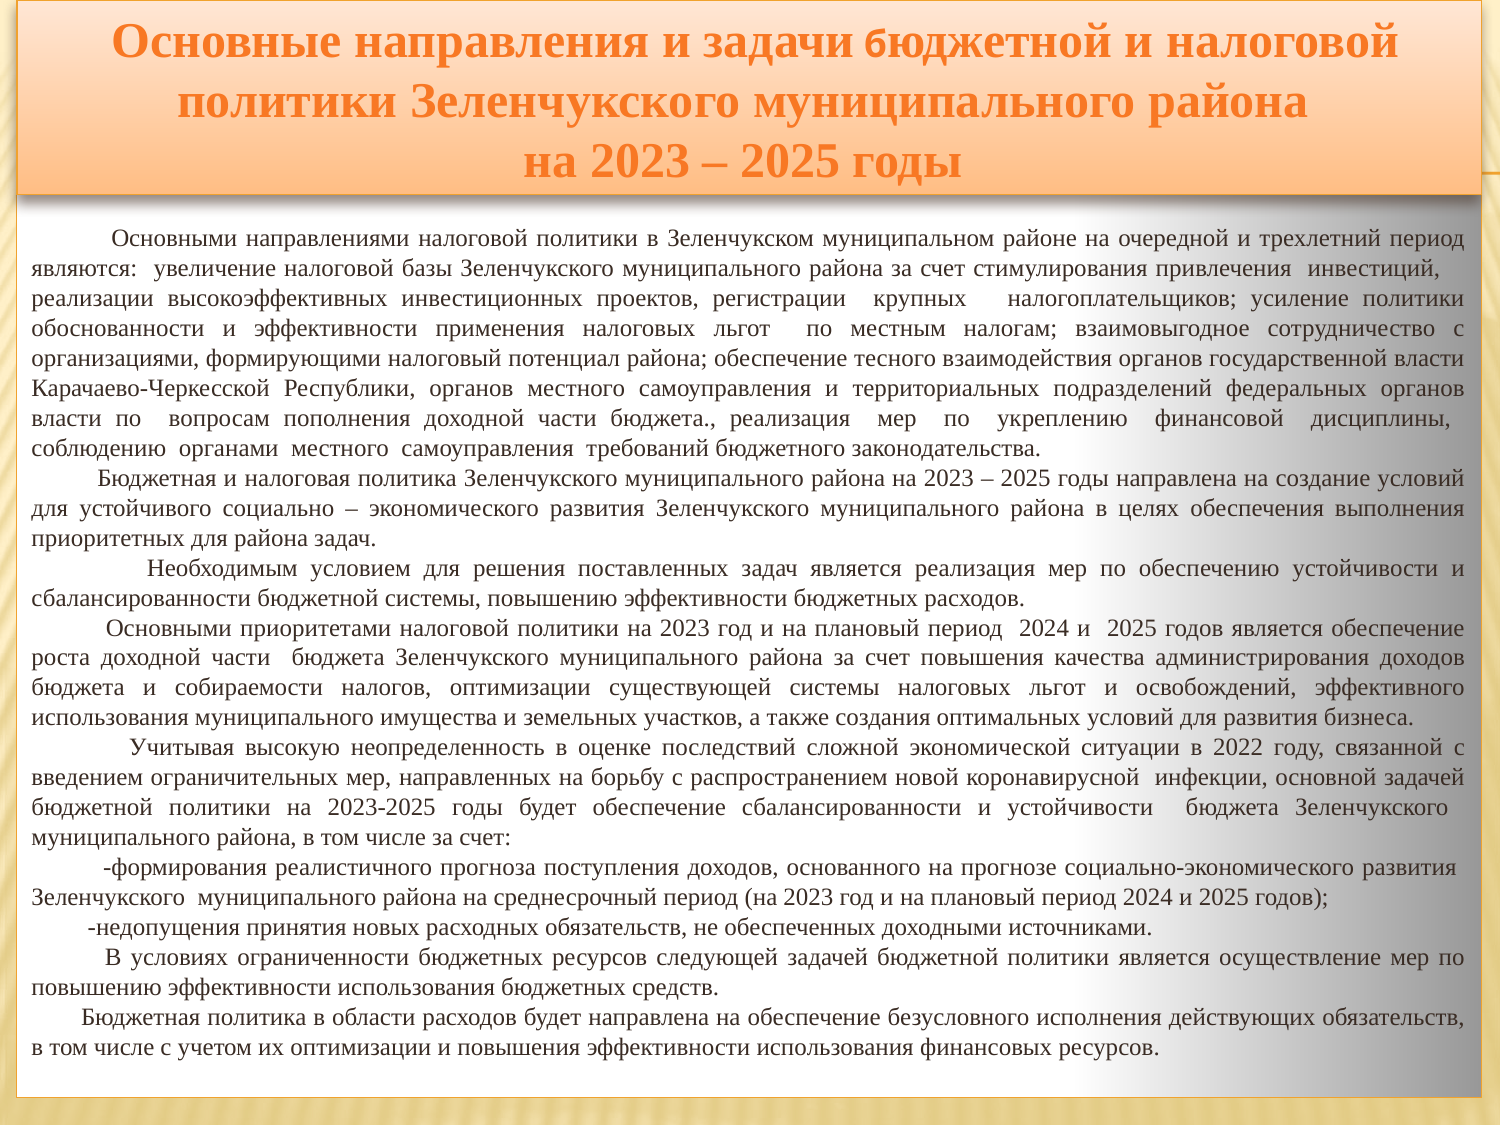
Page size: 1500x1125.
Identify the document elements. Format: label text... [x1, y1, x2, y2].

text_box Основными направлениями налоговой политики в Зеленчукском муниципальном районе на очередной и трехлетний период являются: увеличение налоговой базы Зеленчукского муниципального района за счет стимулирования привлечения инвестиций, реализации высокоэффективных инвестиционных проектов, регистрации крупных налогоплательщиков; усиление политики обоснованности и эффективности применения налоговых льгот по местным налогам; взаимовыгодное сотрудничество с организациями, формирующими налоговый потенциал района; обеспечение тесного взаимодействия органов государственной власти Карачаево-Черкесской Республики, органов местного самоуправления и территориальных подразделений федеральных органов власти по вопросам пополнения доходной части бюджета., реализация мер по укреплению финансовой дисциплины, соблюдению органами местного самоуправления требований бюджетного законодательства. Бюджетная и налоговая политика Зеленчукского муниципального района на 2023 – 2025 годы направлена на создание условий для устойчивого социально – экономического развития Зеленчукского муниципального района в целях обеспечения выполнения приоритетных для района задач. Необходимым условием для решения поставленных задач является реализация мер по обеспечению устойчивости и сбалансированности бюджетной системы, повышению эффективности бюджетных расходов. Основными приоритетами налоговой политики на 2023 год и на плановый период 2024 и 2025 годов является обеспечение роста доходной части бюджета Зеленчукского муниципального района за счет повышения качества администрирования доходов бюджета и собираемости налогов, оптимизации существующей системы налоговых льгот и освобождений, эффективного использования муниципального имущества и земельных участков, а также создания оптимальных условий для развития бизнеса. Учитывая высокую неопределенность в оценке последствий сложной экономической ситуации в 2022 году, связанной с введением ограничительных мер, направленных на борьбу с распространением новой коронавирусной инфекции, основной задачей бюджетной политики на 2023-2025 годы будет обеспечение сбалансированности и устойчивости бюджета Зеленчукского муниципального района, в том числе за счет: -формирования реалистичного прогноза поступления доходов, основанного на прогнозе социально-экономического развития Зеленчукского муниципального района на среднесрочный период (на 2023 год и на плановый период 2024 и 2025 годов); -недопущения принятия новых расходных обязательств, не обеспеченных доходными источниками. В условиях ограниченности бюджетных ресурсов следующей задачей бюджетной политики является осуществление мер по повышению эффективности использования бюджетных средств. Бюджетная политика в области расходов будет направлена на обеспечение безусловного исполнения действующих обязательств, в том числе с учетом их оптимизации и повышения эффективности использования финансовых ресурсов. [16, 211, 1482, 1098]
text_box Основные направления и задачи бюджетной и налоговой политики Зеленчукского муниципального района на 2023 – 2025 годы [16, 0, 1482, 195]
